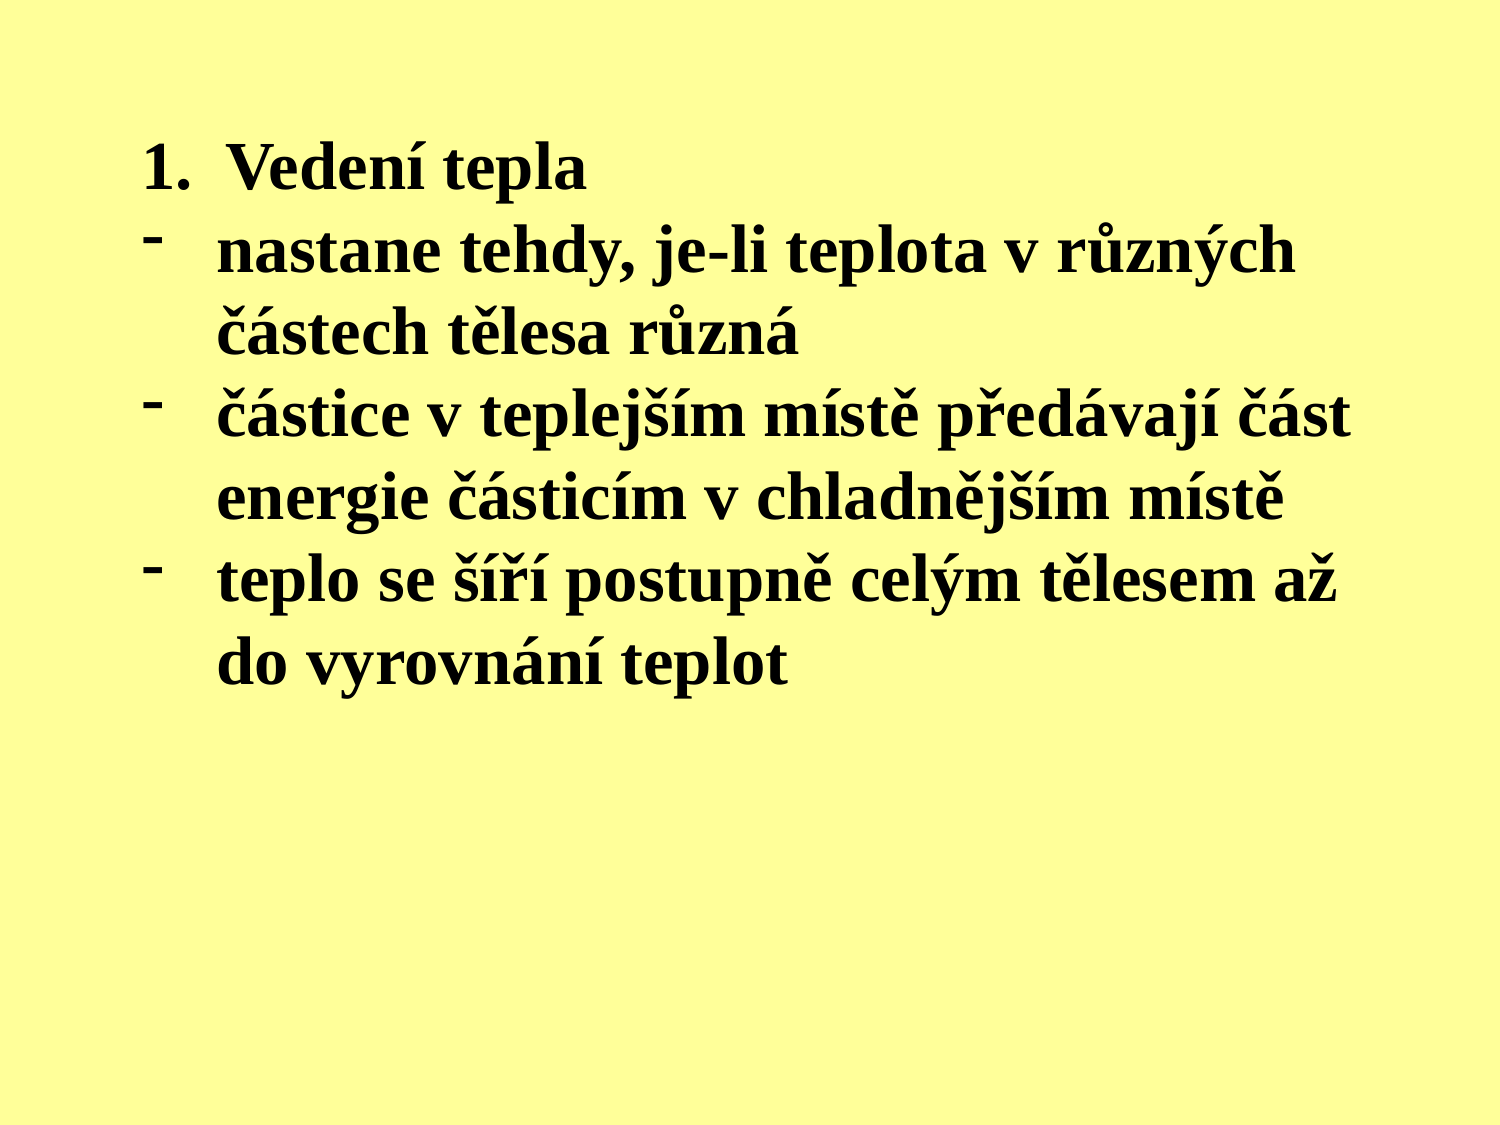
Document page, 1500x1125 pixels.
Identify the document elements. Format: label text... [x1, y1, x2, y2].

text_box Vedení tepla nastane tehdy, je-li teplota v různých částech tělesa různá částice v teplejším místě předávají část energie částicím v chladnějším místě teplo se šíří postupně celým tělesem až do vyrovnání teplot [126, 113, 1369, 706]
